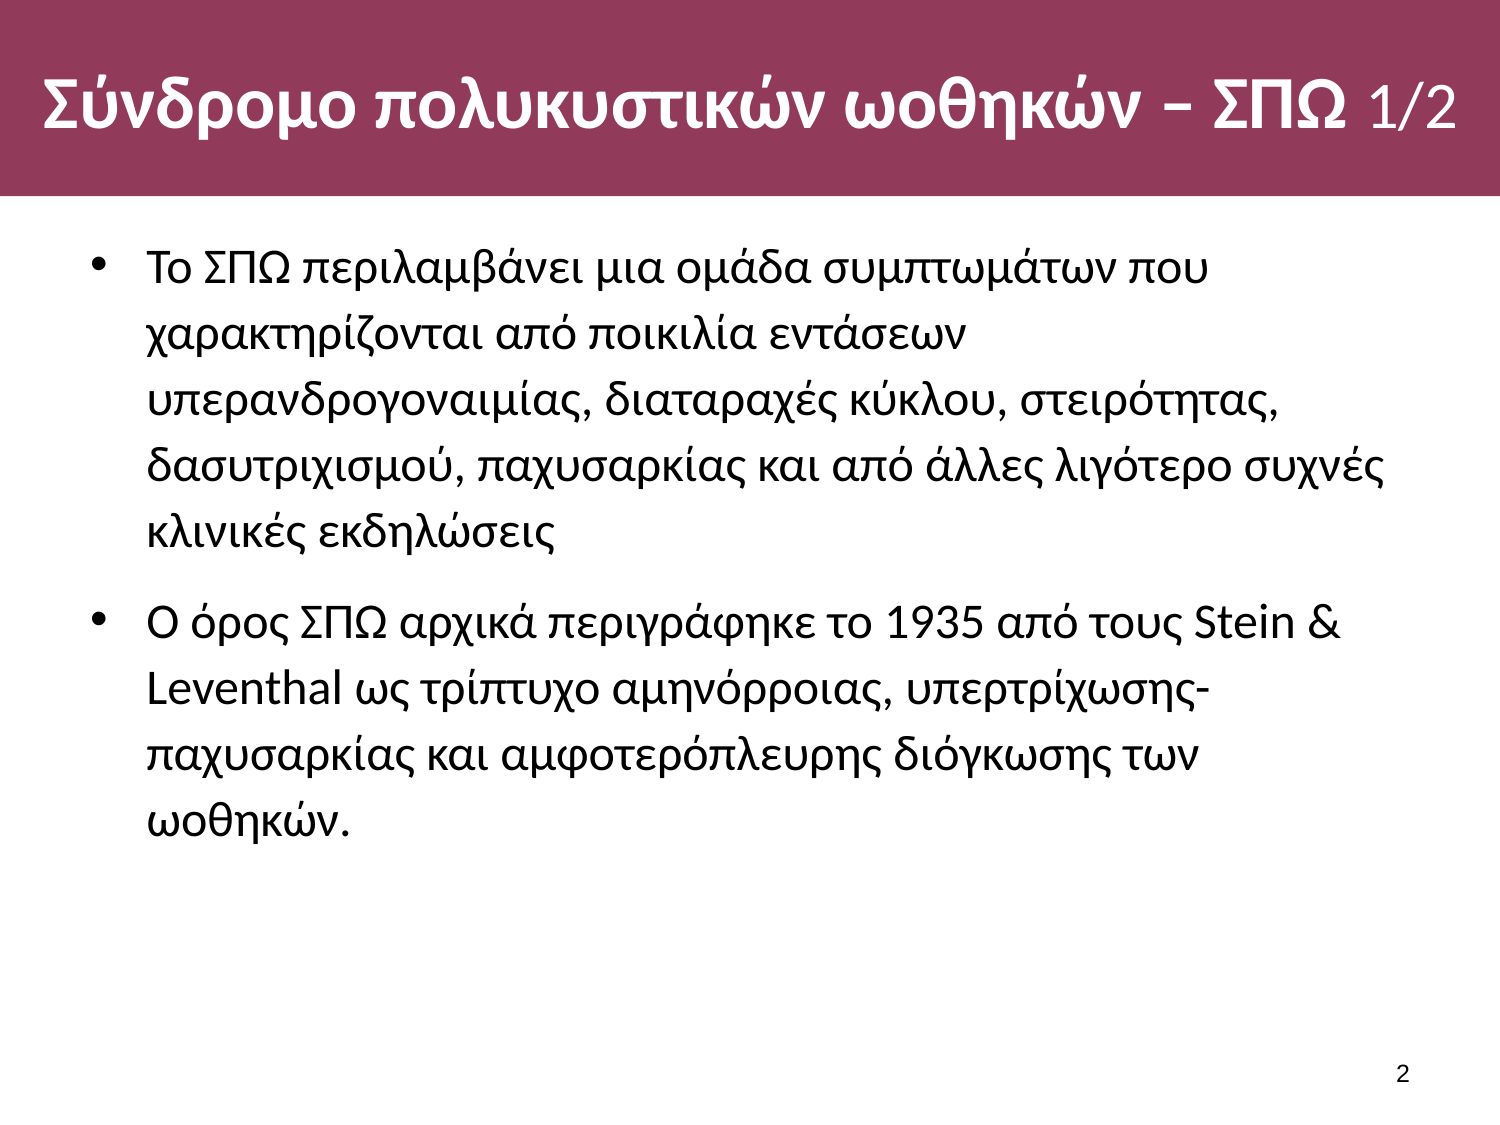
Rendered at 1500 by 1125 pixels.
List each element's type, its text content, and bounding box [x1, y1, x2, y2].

title Σύνδρομο πολυκυστικών ωοθηκών – ΣΠΩ 1/2 [0, 0, 1500, 197]
list Το ΣΠΩ περιλαμβάνει μια ομάδα συμπτωμάτων που χαρακτηρίζονται από ποικιλία εντάσεων υπερανδρογοναιμίας, διαταραχές κύκλου, στειρότητας, δασυτριχισμού, παχυσαρκίας και από άλλες λιγότερο συχνές κλινικές εκδηλώσεις Ο όρος ΣΠΩ αρχικά περιγράφηκε το 1935 από τους Stein & Leventhal ως τρίπτυχο αμηνόρροιας, υπερτρίχωσης-παχυσαρκίας και αμφοτερόπλευρης διόγκωσης των ωοθηκών. [75, 219, 1425, 1024]
slide_number 1 [1074, 1042, 1425, 1103]
